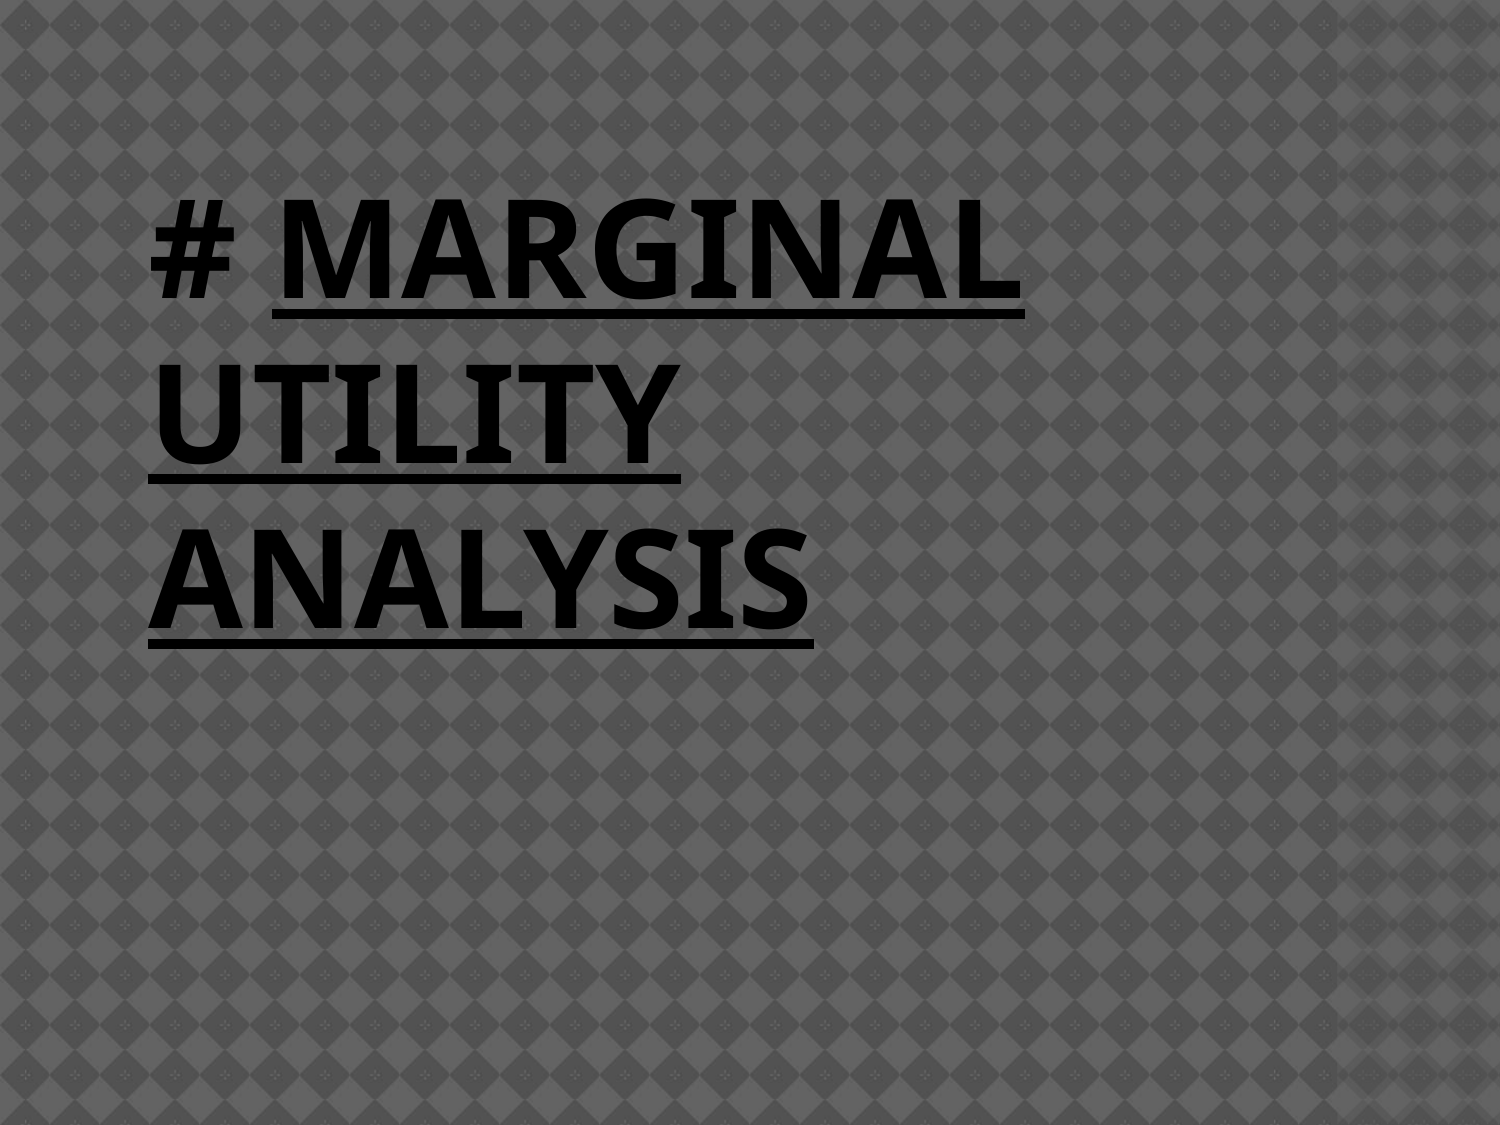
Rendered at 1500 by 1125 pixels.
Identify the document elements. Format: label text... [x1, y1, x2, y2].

title # MARGINAL UTILITY ANALYSIS [140, 468, 1329, 657]
